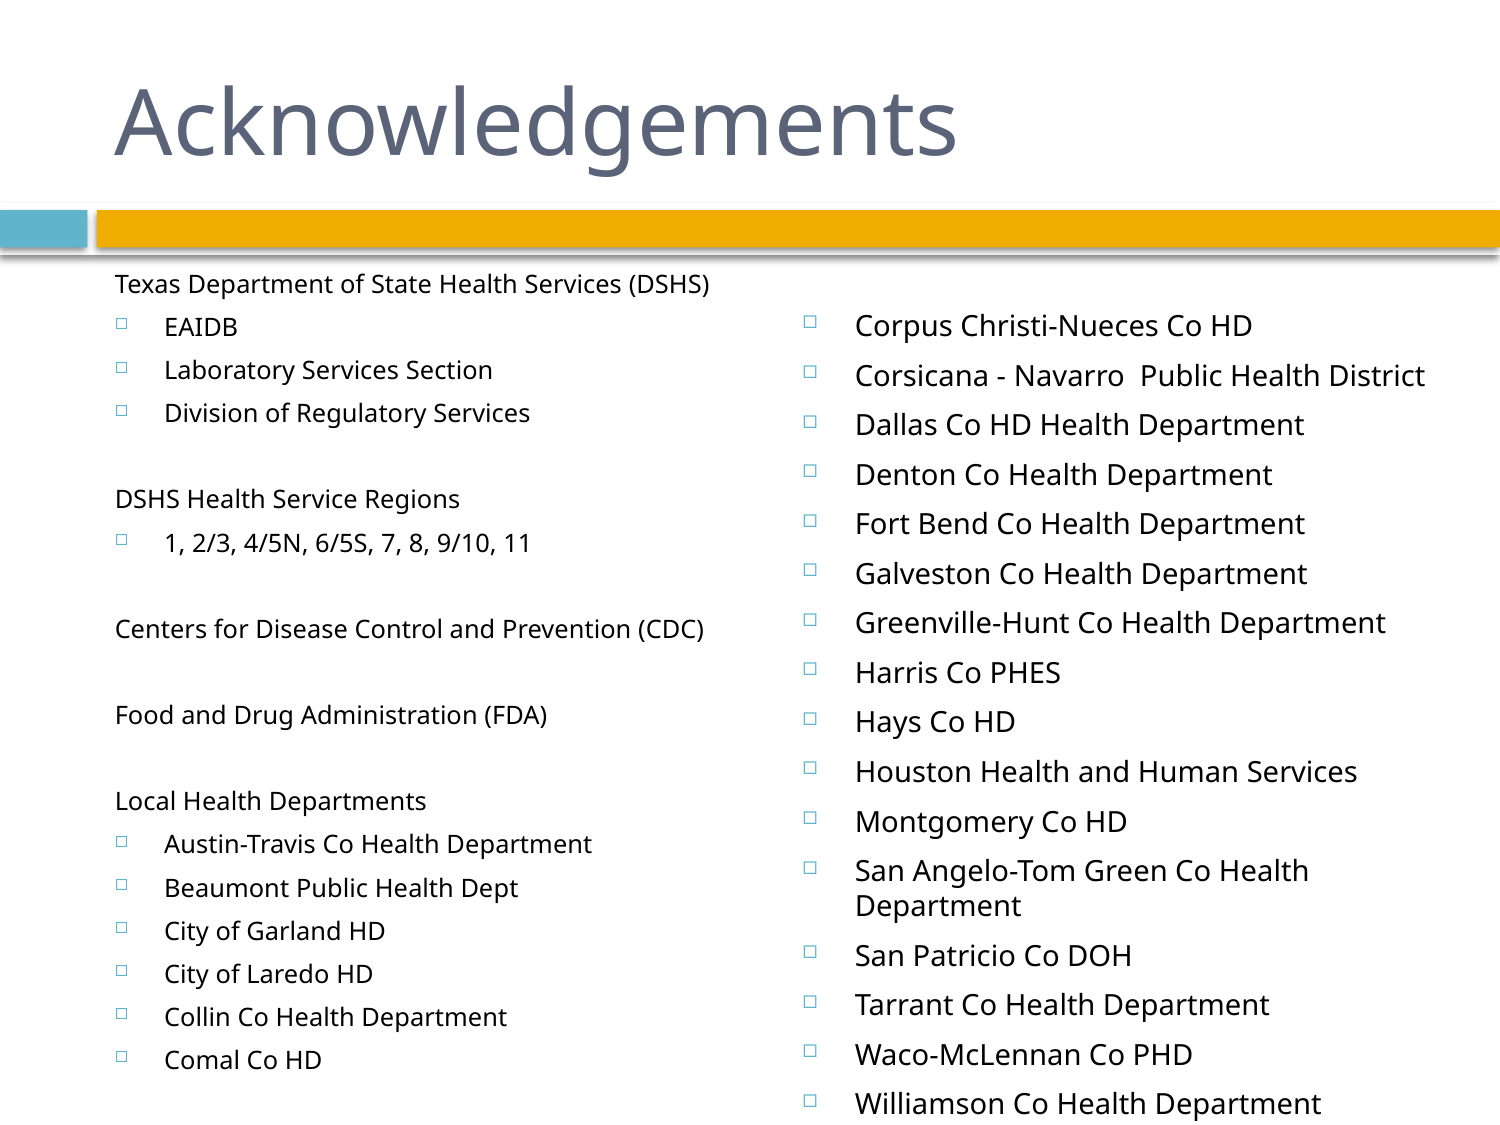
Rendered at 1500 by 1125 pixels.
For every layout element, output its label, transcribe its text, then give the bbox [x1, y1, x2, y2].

title Acknowledgements [99, 37, 1438, 200]
list Corpus Christi-Nueces Co HD Corsicana - Navarro Public Health District Dallas Co HD Health Department Denton Co Health Department Fort Bend Co Health Department Galveston Co Health Department Greenville-Hunt Co Health Department Harris Co PHES Hays Co HD Houston Health and Human Services Montgomery Co HD San Angelo-Tom Green Co Health Department San Patricio Co DOH Tarrant Co Health Department Waco-McLennan Co PHD Williamson Co Health Department [787, 299, 1450, 1068]
list Texas Department of State Health Services (DSHS) EAIDB Laboratory Services Section Division of Regulatory Services DSHS Health Service Regions 1, 2/3, 4/5N, 6/5S, 7, 8, 9/10, 11 Centers for Disease Control and Prevention (CDC) Food and Drug Administration (FDA) Local Health Departments Austin-Travis Co Health Department Beaumont Public Health Dept City of Garland HD City of Laredo HD Collin Co Health Department Comal Co HD [99, 260, 738, 1100]
